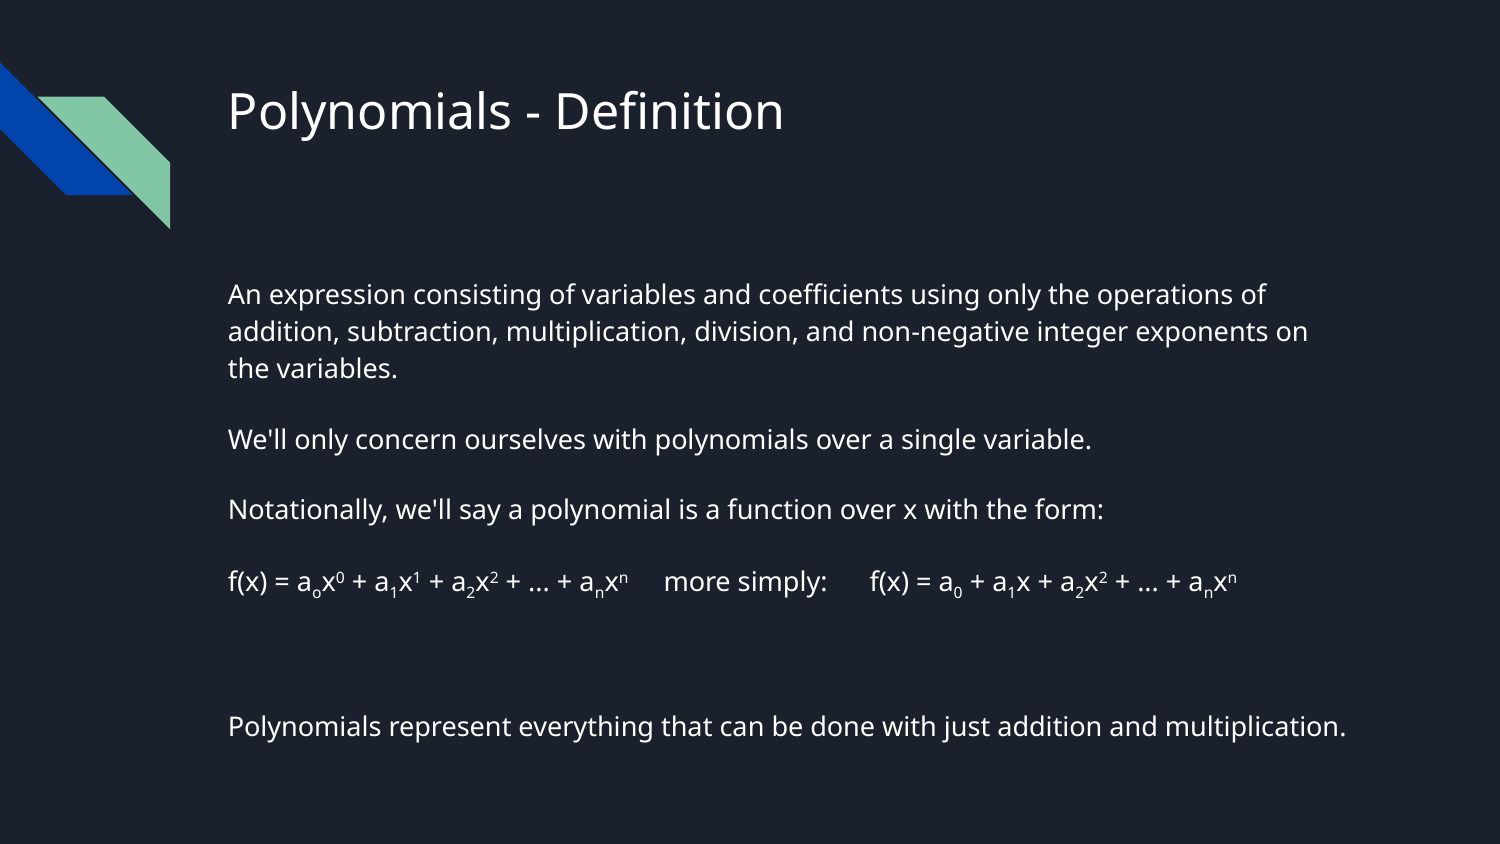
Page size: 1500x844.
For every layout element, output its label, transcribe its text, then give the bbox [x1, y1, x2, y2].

title Polynomials - Definition [212, 64, 1368, 215]
list An expression consisting of variables and coefficients using only the operations of addition, subtraction, multiplication, division, and non-negative integer exponents on the variables. We'll only concern ourselves with polynomials over a single variable. Notationally, we'll say a polynomial is a function over x with the form: f(x) = aox0 + a1x1 + a2x2 + ... + anxn more simply: f(x) = a0 + a1x + a2x2 + ... + anxn Polynomials represent everything that can be done with just addition and multiplication. [212, 257, 1368, 735]
